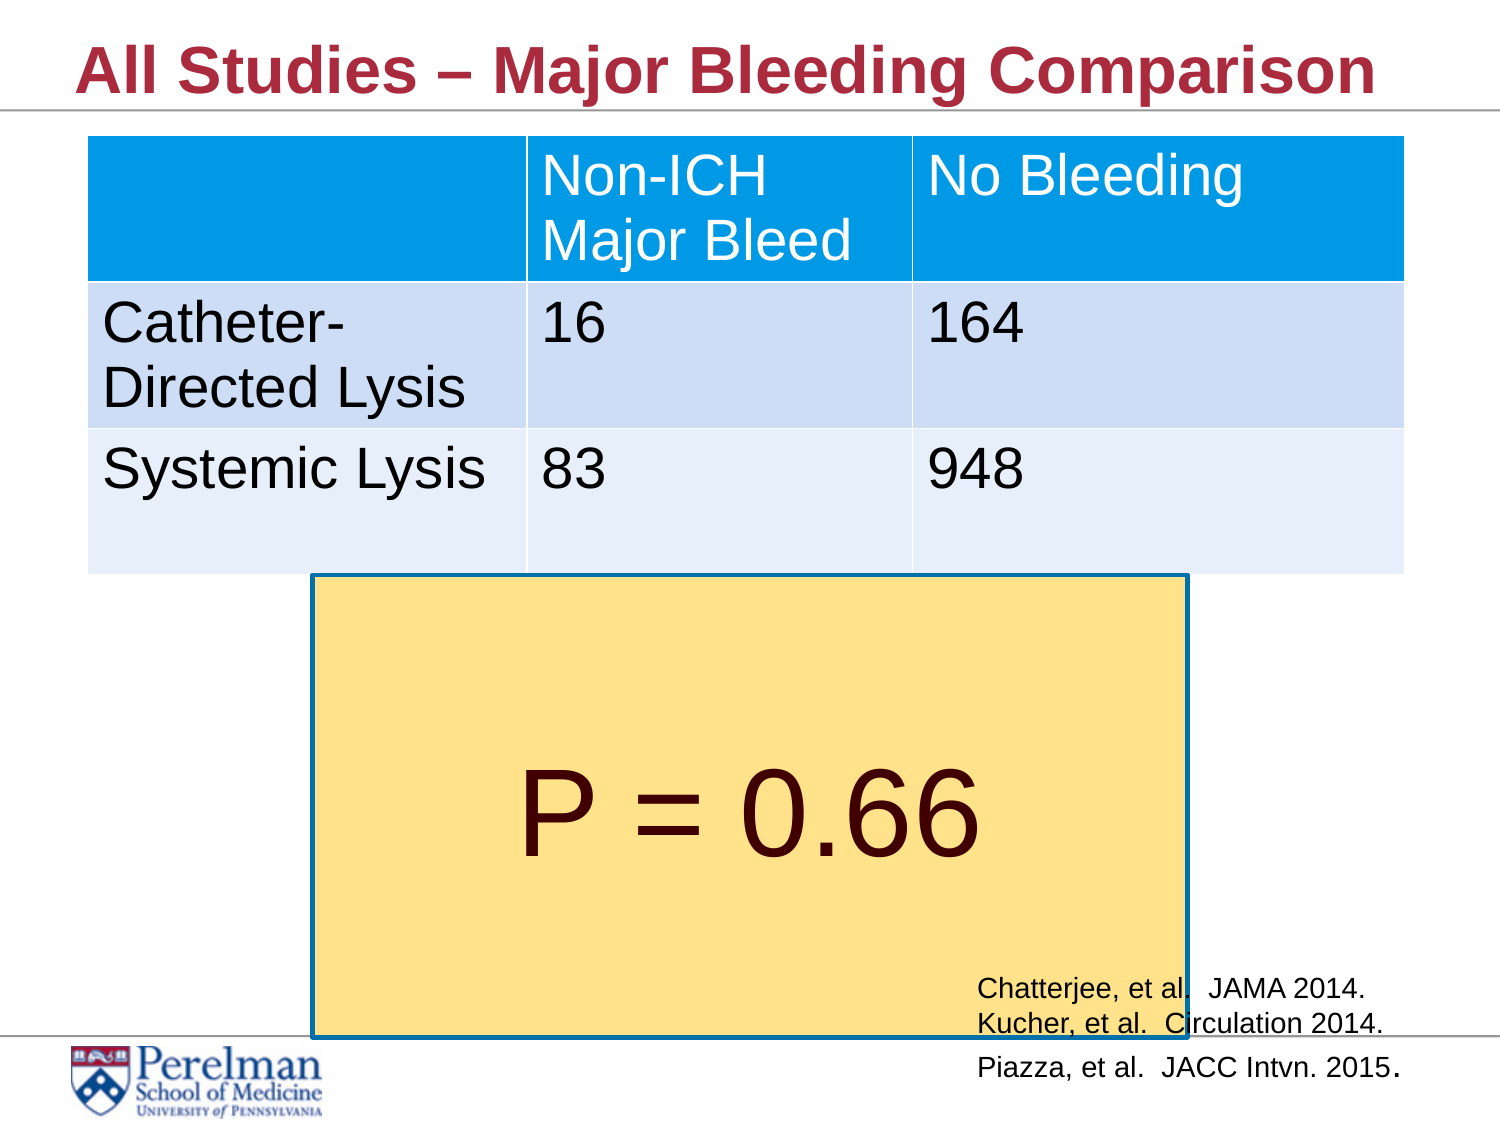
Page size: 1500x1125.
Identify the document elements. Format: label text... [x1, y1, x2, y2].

text_box P = 0.66 [310, 573, 1190, 1040]
text_box Chatterjee, et al. JAMA 2014. Kucher, et al. Circulation 2014. Piazza, et al. JACC Intvn. 2015. [962, 962, 1500, 1093]
table_cell 83 [528, 429, 912, 573]
table_cell 16 [528, 283, 912, 428]
title All Studies – Major Bleeding Comparison [74, 14, 1473, 107]
table_header No Bleeding [913, 136, 1404, 281]
table_header Non-ICH Major Bleed [528, 136, 912, 281]
table_cell Catheter-Directed Lysis [88, 283, 526, 428]
table_cell Systemic Lysis [88, 429, 526, 574]
table_header [88, 136, 526, 281]
table_cell 948 [913, 429, 1404, 574]
table_cell 164 [913, 283, 1404, 428]
picture [71, 1046, 322, 1119]
